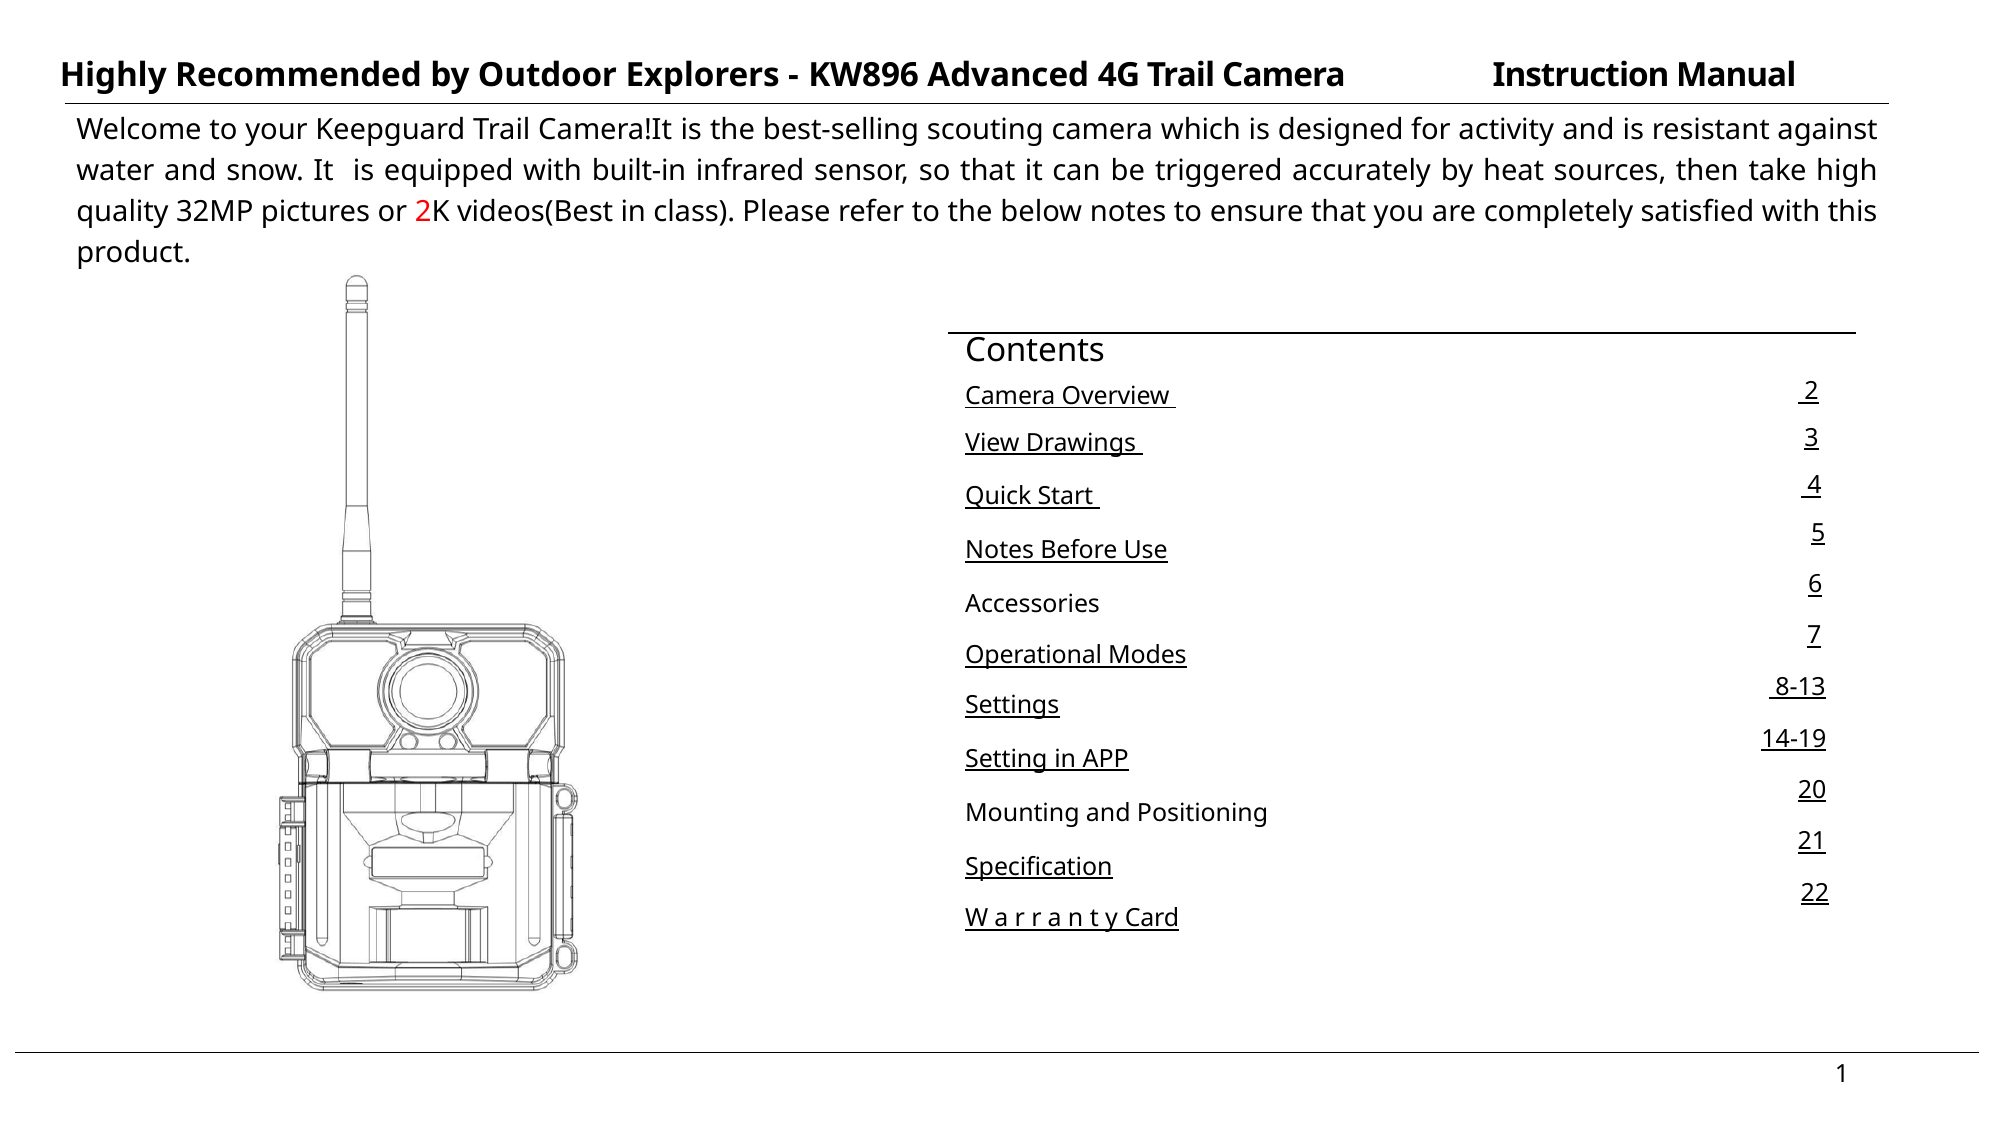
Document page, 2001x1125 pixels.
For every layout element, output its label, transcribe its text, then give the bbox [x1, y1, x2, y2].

text_box 2 3 4 5 6 7 8-13 14-19 20 21 22 [1715, 358, 1833, 982]
picture [274, 273, 579, 995]
text_box Welcome to your Keepguard Trail Camera!It is the best-selling scouting camera which is designed for activity and is resistant against water and snow. It is equipped with built-in infrared sensor, so that it can be triggered accurately by heat sources, then take high quality 32MP pictures or 2K videos(Best in class). Please refer to the below notes to ensure that you are completely satisfied with this product. Contents [74, 104, 1879, 288]
text_box Camera Overview View Drawings Quick Start Notes Before Use Accessories Operational Modes Settings Setting in APP Mounting and Positioning Specification Warranty Card [963, 367, 1541, 994]
title Highly Recommended by Outdoor Explorers - KW896 Advanced 4G Trail Camera Instruction Manual [57, 51, 1878, 241]
text_box [1830, 1053, 1854, 1091]
